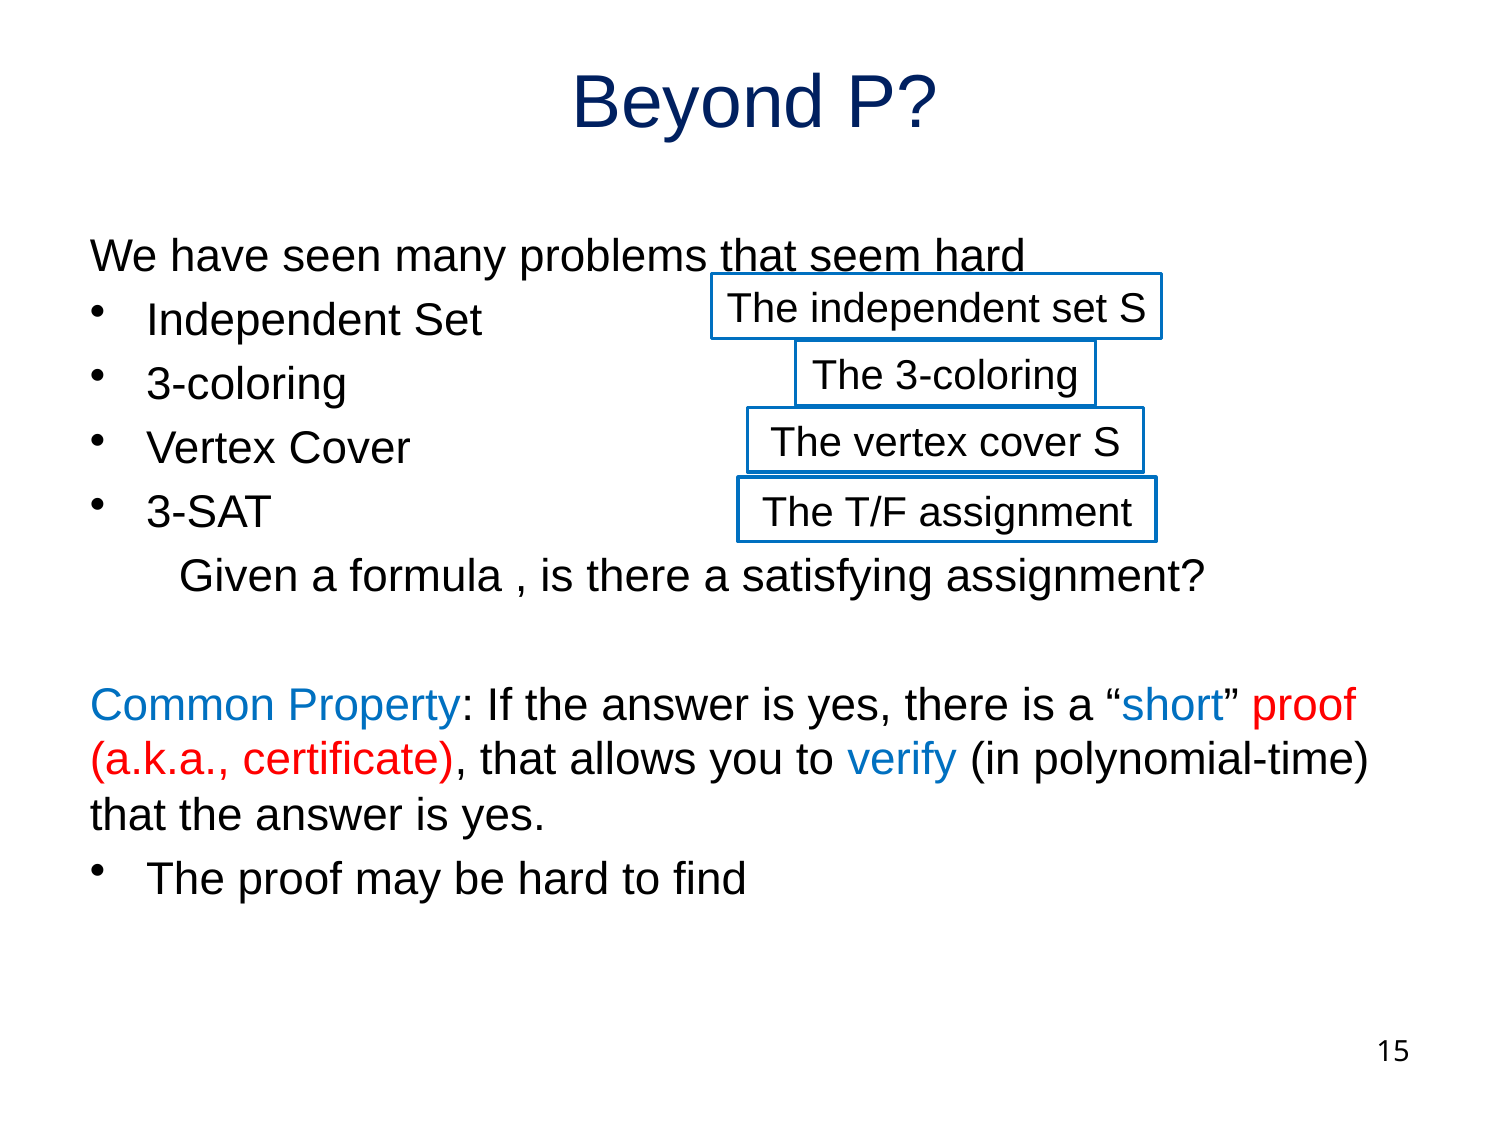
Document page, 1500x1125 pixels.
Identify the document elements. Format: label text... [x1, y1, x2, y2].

slide_number 15 [1074, 1024, 1425, 1103]
text_box The 3-coloring [795, 340, 1096, 406]
text_box The independent set S [711, 273, 1162, 339]
text_box The T/F assignment [738, 476, 1157, 542]
title Beyond P? [42, 45, 1468, 233]
text_box The vertex cover S [747, 407, 1144, 473]
